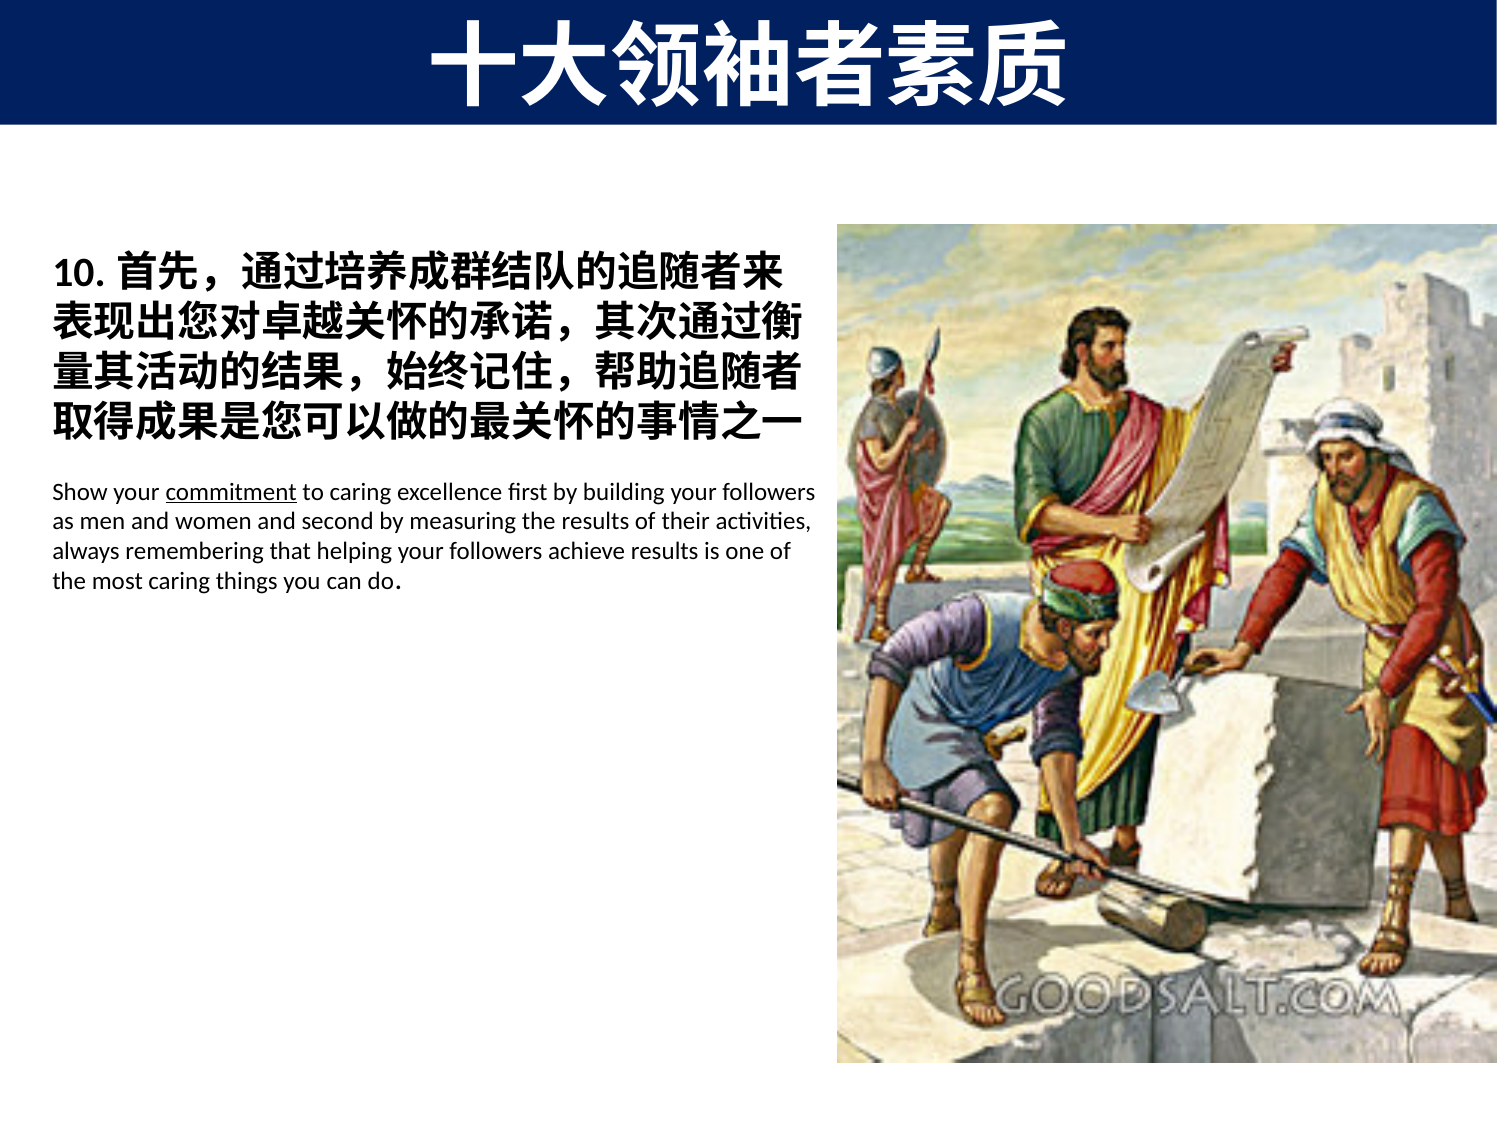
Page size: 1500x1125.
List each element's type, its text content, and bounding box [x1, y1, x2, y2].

picture [837, 224, 1497, 1063]
text_box 十大领袖者素质 [0, 0, 1497, 125]
text_box 10.首先，通过培养成群结队的追随者来表现出您对卓越关怀的承诺，其次通过衡量其活动的结果，始终记住，帮助追随者取得成果是您可以做的最关怀的事情之一 Show your commitment to caring excellence first by building your followers as men and women and second by measuring the results of their activities, always remembering that helping your followers achieve results is one of the most caring things you can do. [37, 237, 832, 603]
